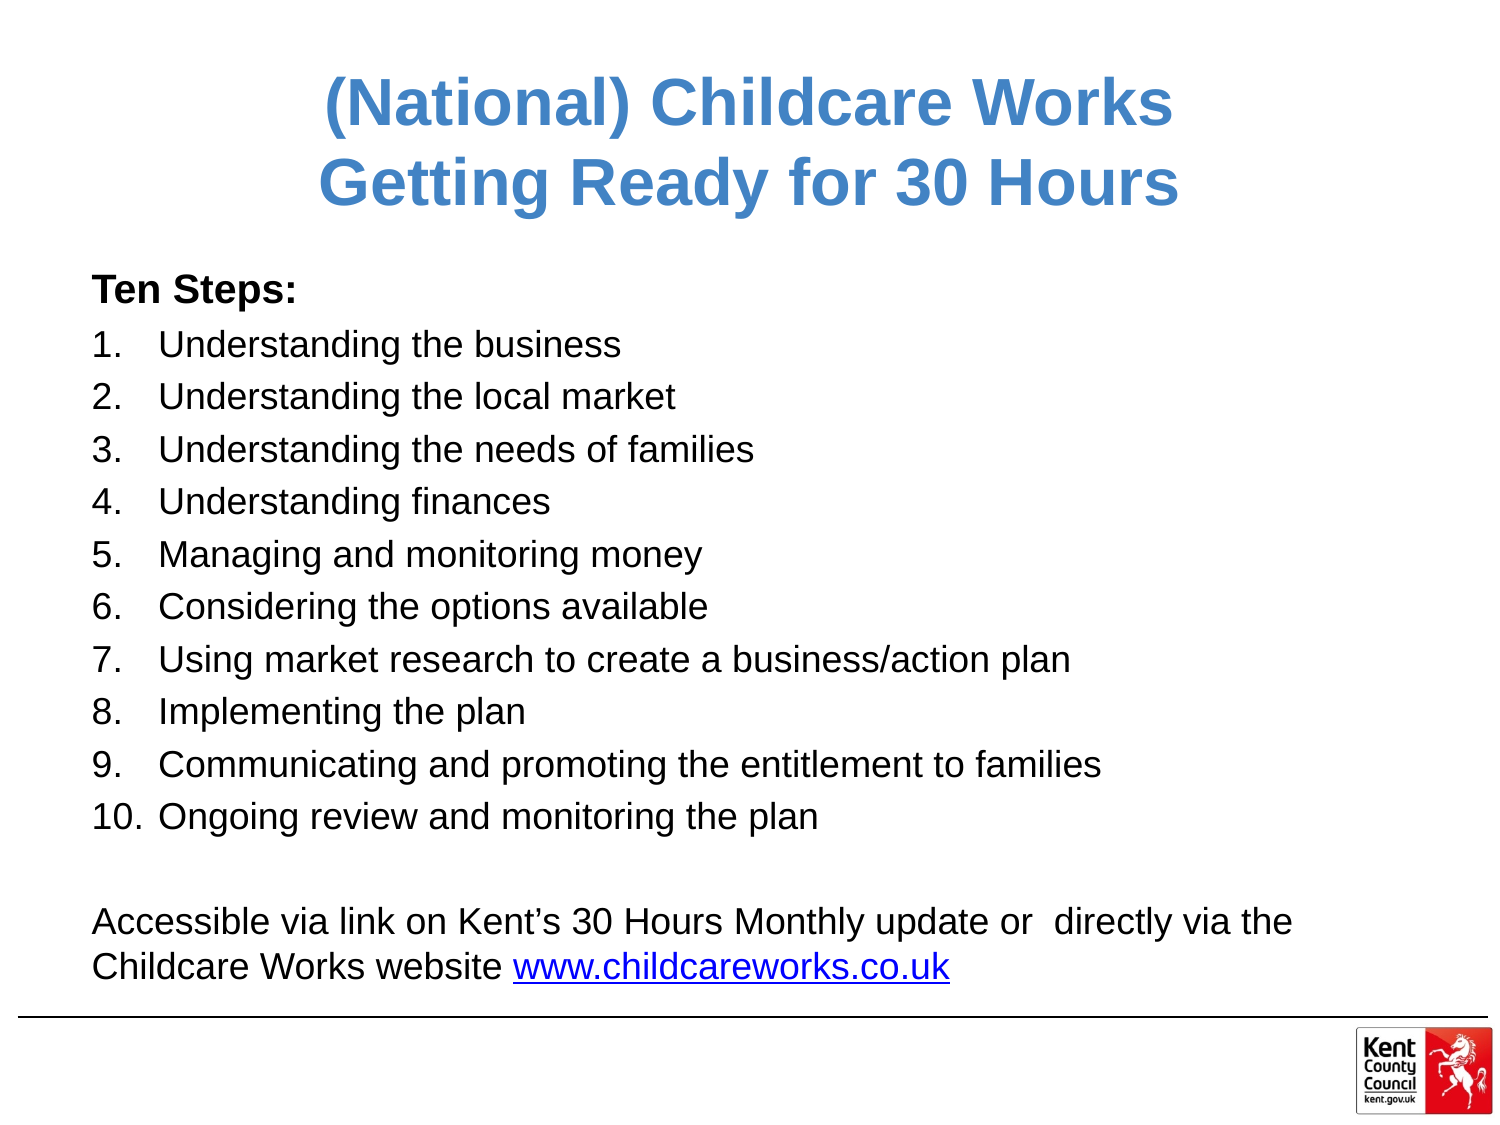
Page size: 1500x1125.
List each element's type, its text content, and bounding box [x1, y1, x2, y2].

title (National) Childcare Works Getting Ready for 30 Hours [75, 45, 1425, 233]
picture [1353, 1023, 1495, 1118]
list Ten Steps: Understanding the business Understanding the local market Understanding the needs of families Understanding finances Managing and monitoring money Considering the options available Using market research to create a business/action plan Implementing the plan Communicating and promoting the entitlement to families Ongoing review and monitoring the plan Accessible via link on Kent’s 30 Hours Monthly update or directly via the Childcare Works website www.childcareworks.co.uk [76, 255, 1427, 998]
